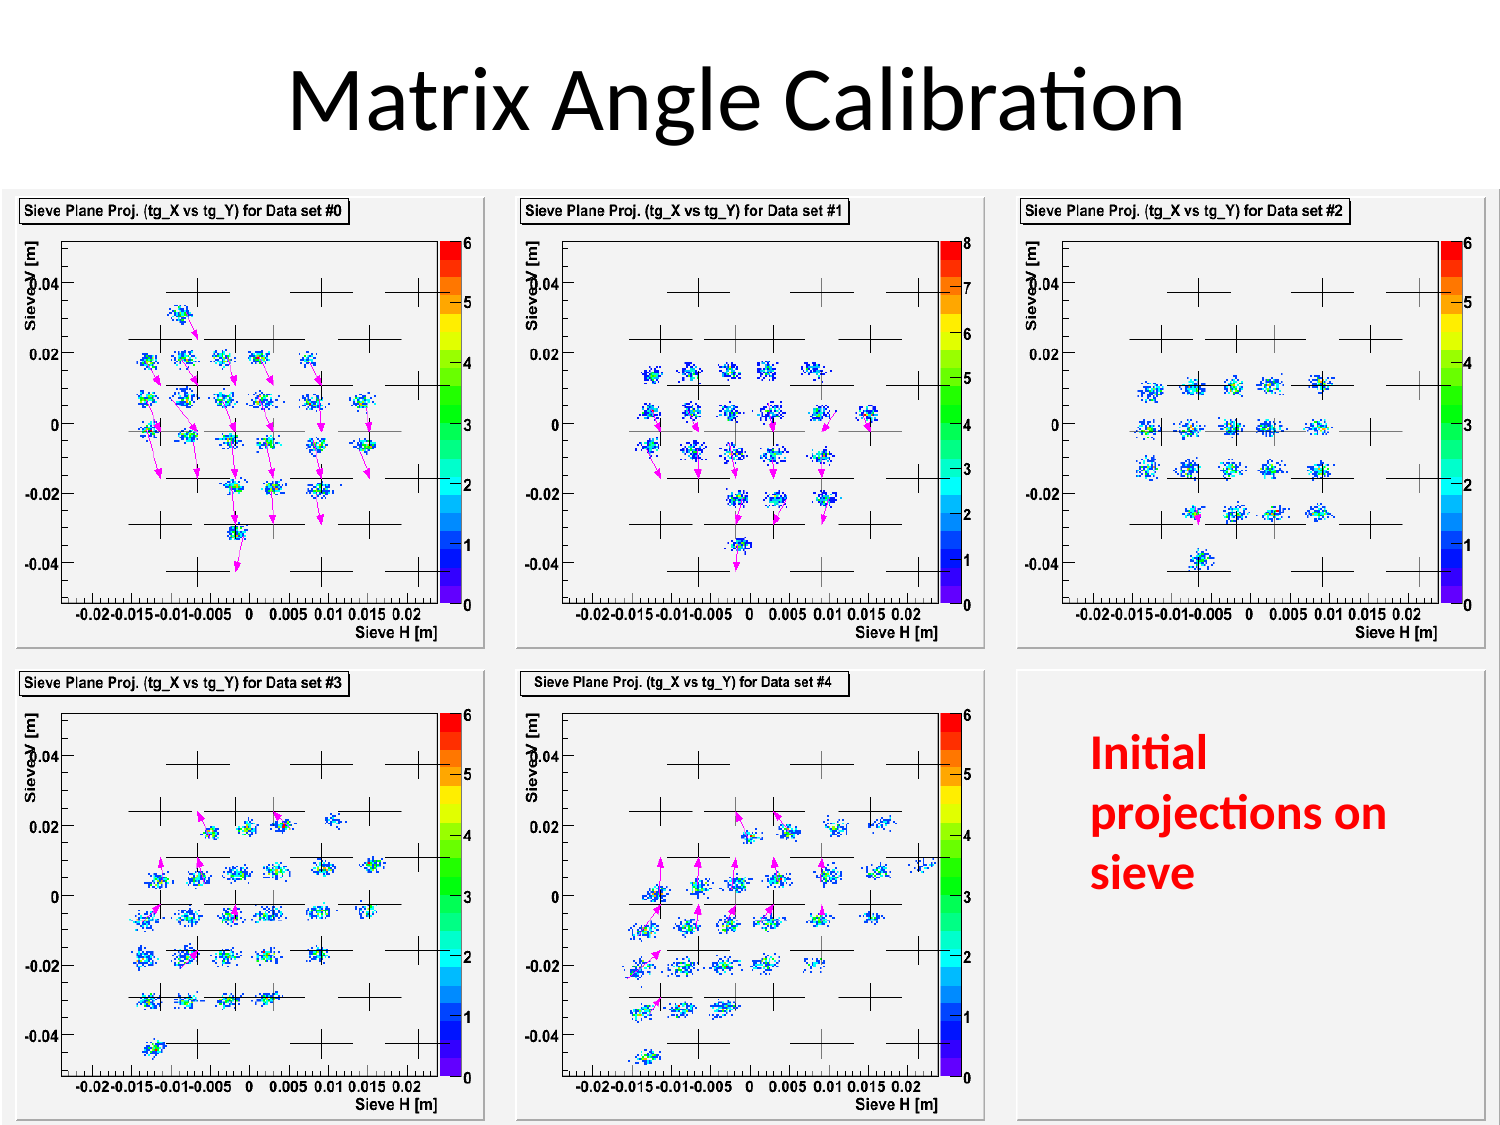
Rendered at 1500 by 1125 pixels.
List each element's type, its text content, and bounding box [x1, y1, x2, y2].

title Matrix Angle Calibration [62, 0, 1413, 185]
picture [0, 187, 1500, 1125]
